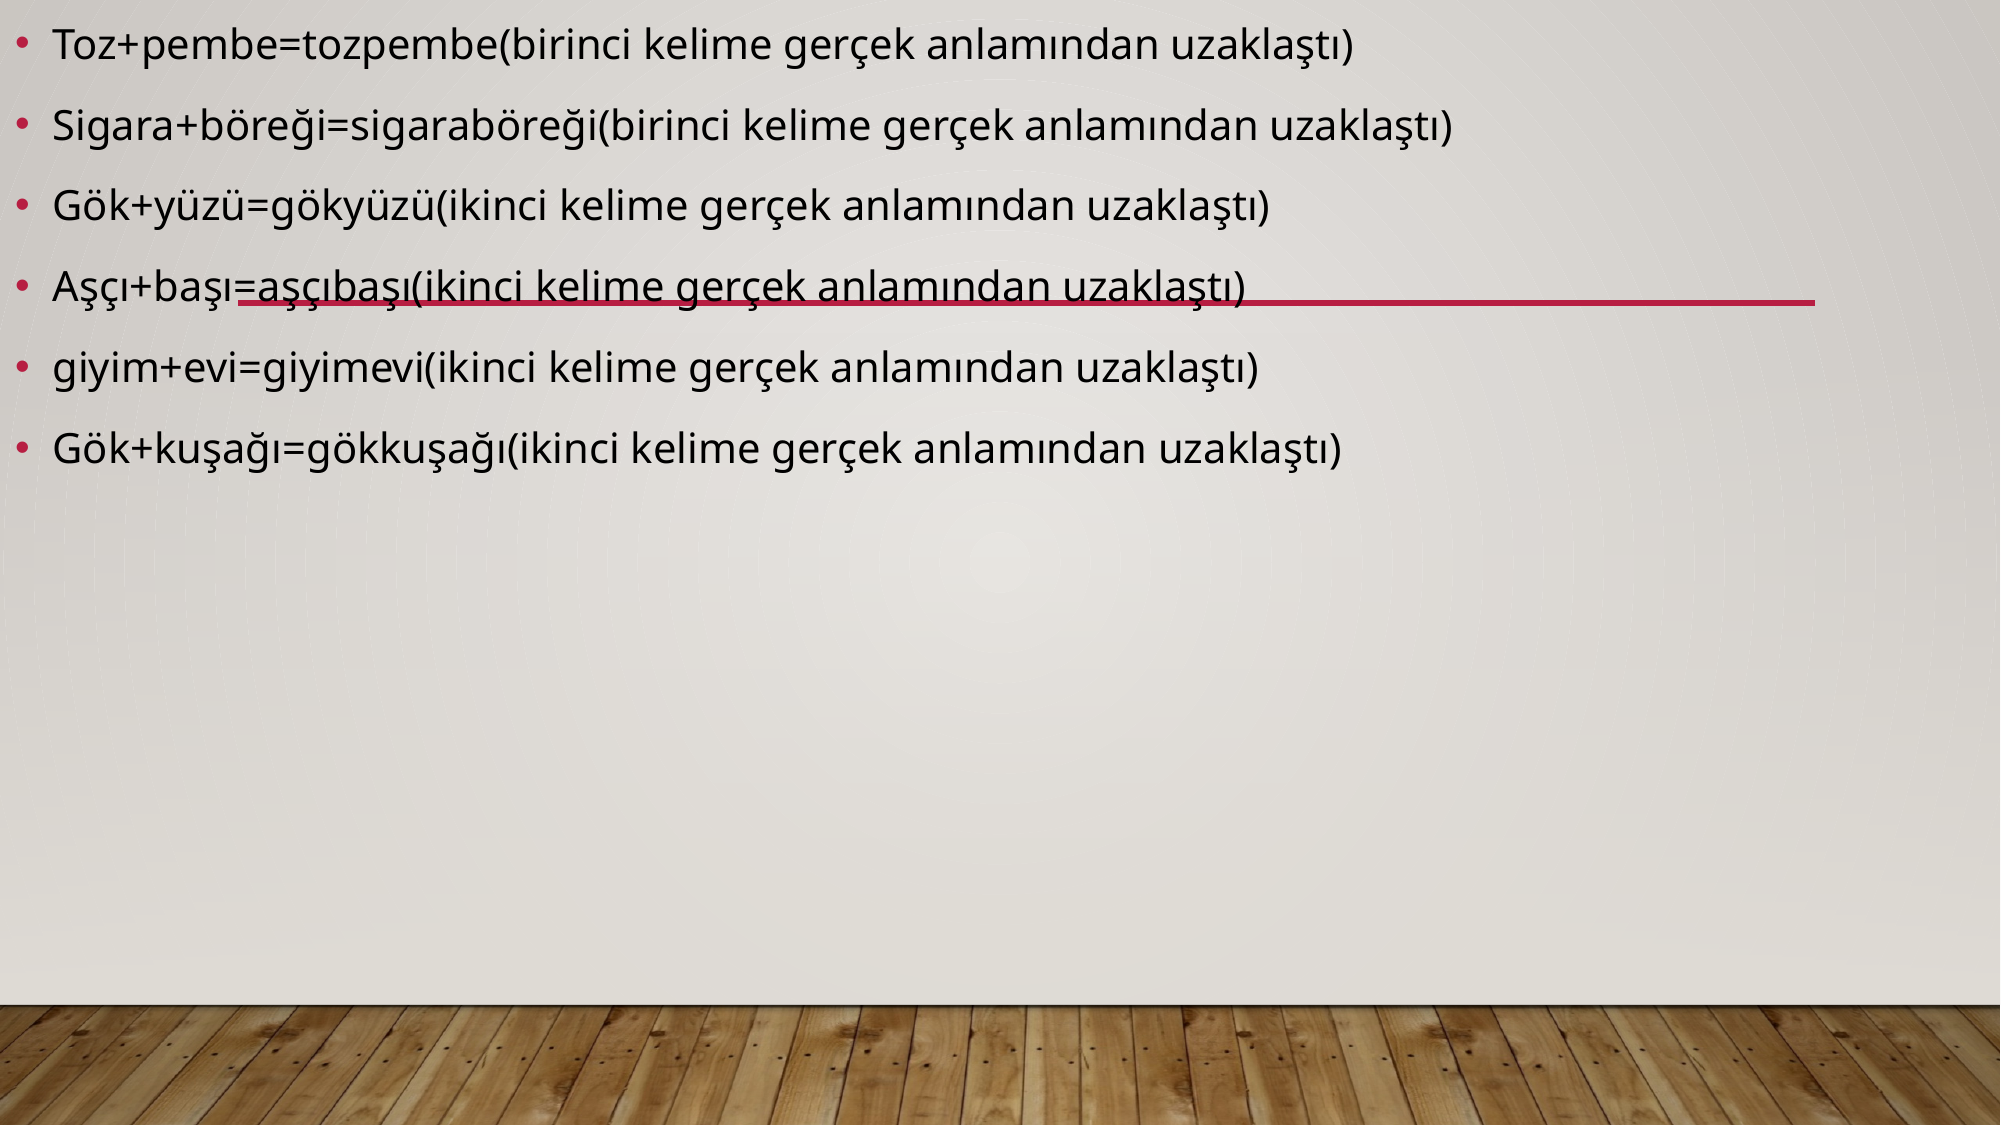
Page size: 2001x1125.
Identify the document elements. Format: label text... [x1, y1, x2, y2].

list Toz+pembe=tozpembe(birinci kelime gerçek anlamından uzaklaştı) Sigara+böreği=sigaraböreği(birinci kelime gerçek anlamından uzaklaştı) Gök+yüzü=gökyüzü(ikinci kelime gerçek anlamından uzaklaştı) Aşçı+başı=aşçıbaşı(ikinci kelime gerçek anlamından uzaklaştı) giyim+evi=giyimevi(ikinci kelime gerçek anlamından uzaklaştı) Gök+kuşağı=gökkuşağı(ikinci kelime gerçek anlamından uzaklaştı) [0, 0, 2000, 1003]
picture [0, 1005, 2000, 1125]
